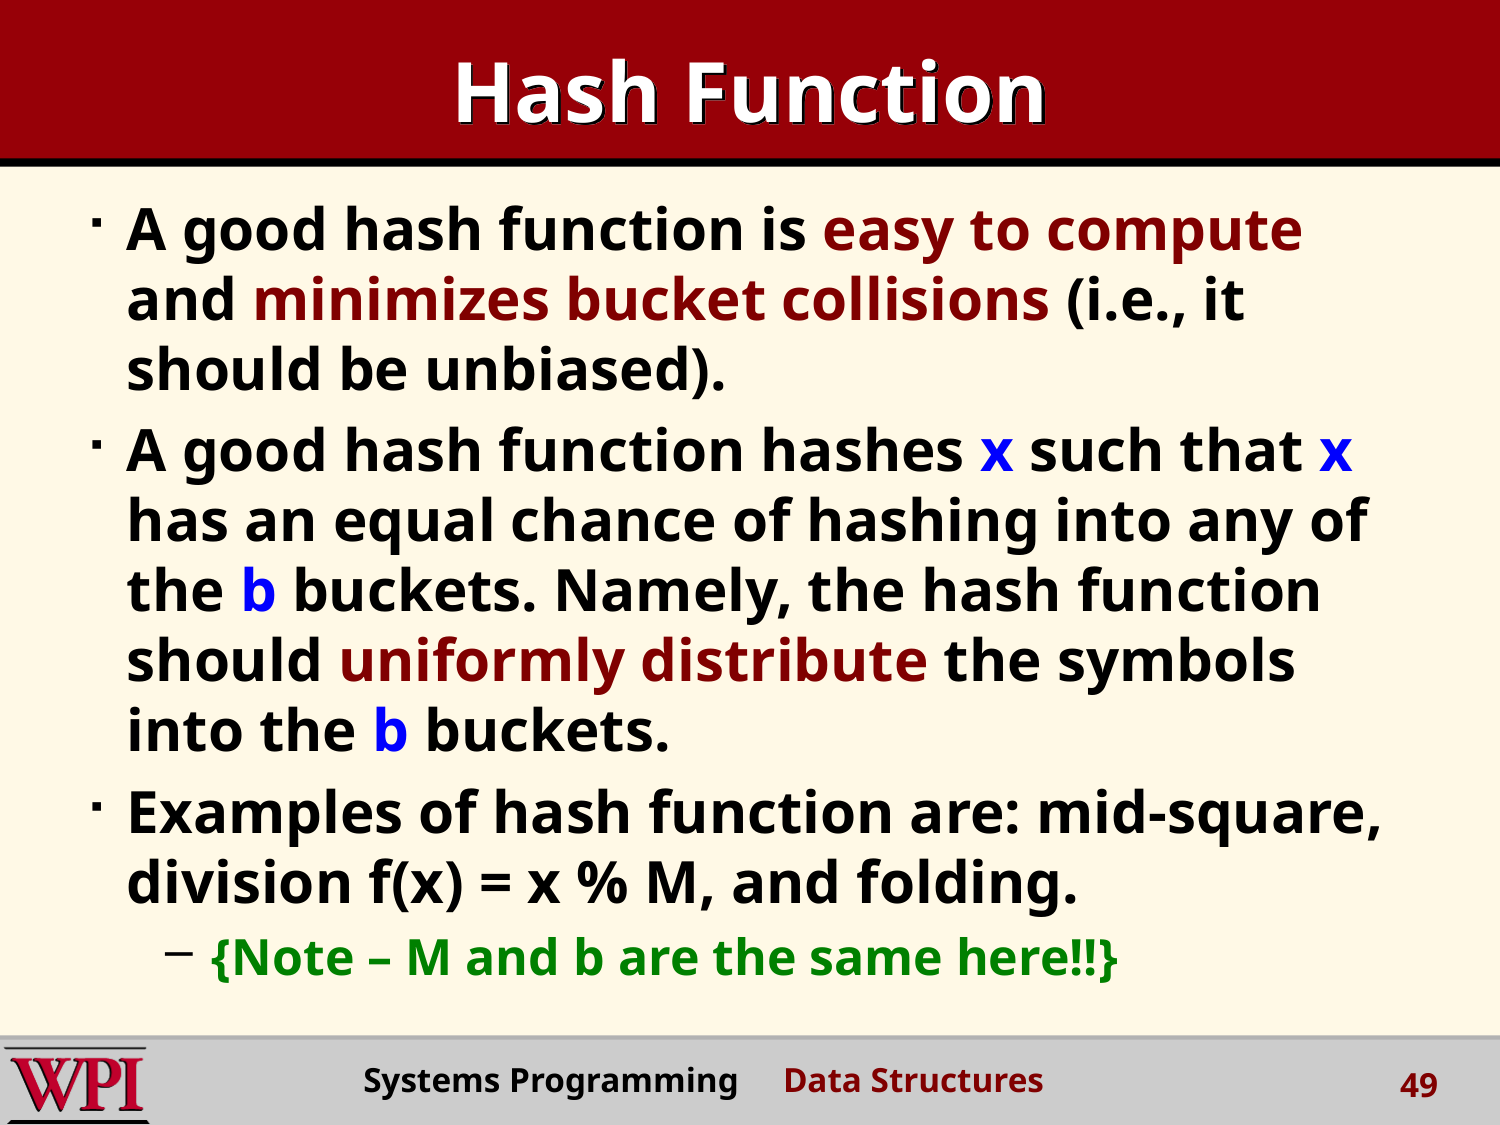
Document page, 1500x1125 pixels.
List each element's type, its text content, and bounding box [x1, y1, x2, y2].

picture [0, 0, 1500, 158]
picture [0, 1040, 1500, 1125]
footer Systems Programming Data Structures [348, 1051, 1188, 1118]
title Hash Function [29, 18, 1471, 150]
slide_number 49 [1344, 1056, 1495, 1107]
list A good hash function is easy to compute and minimizes bucket collisions (i.e., it should be unbiased). A good hash function hashes x such that x has an equal chance of hashing into any of the b buckets. Namely, the hash function should uniformly distribute the symbols into the b buckets. Examples of hash function are: mid-square, division f(x) = x % M, and folding. {Note – M and b are the same here!!} [74, 184, 1426, 1036]
picture [0, 167, 1500, 1035]
